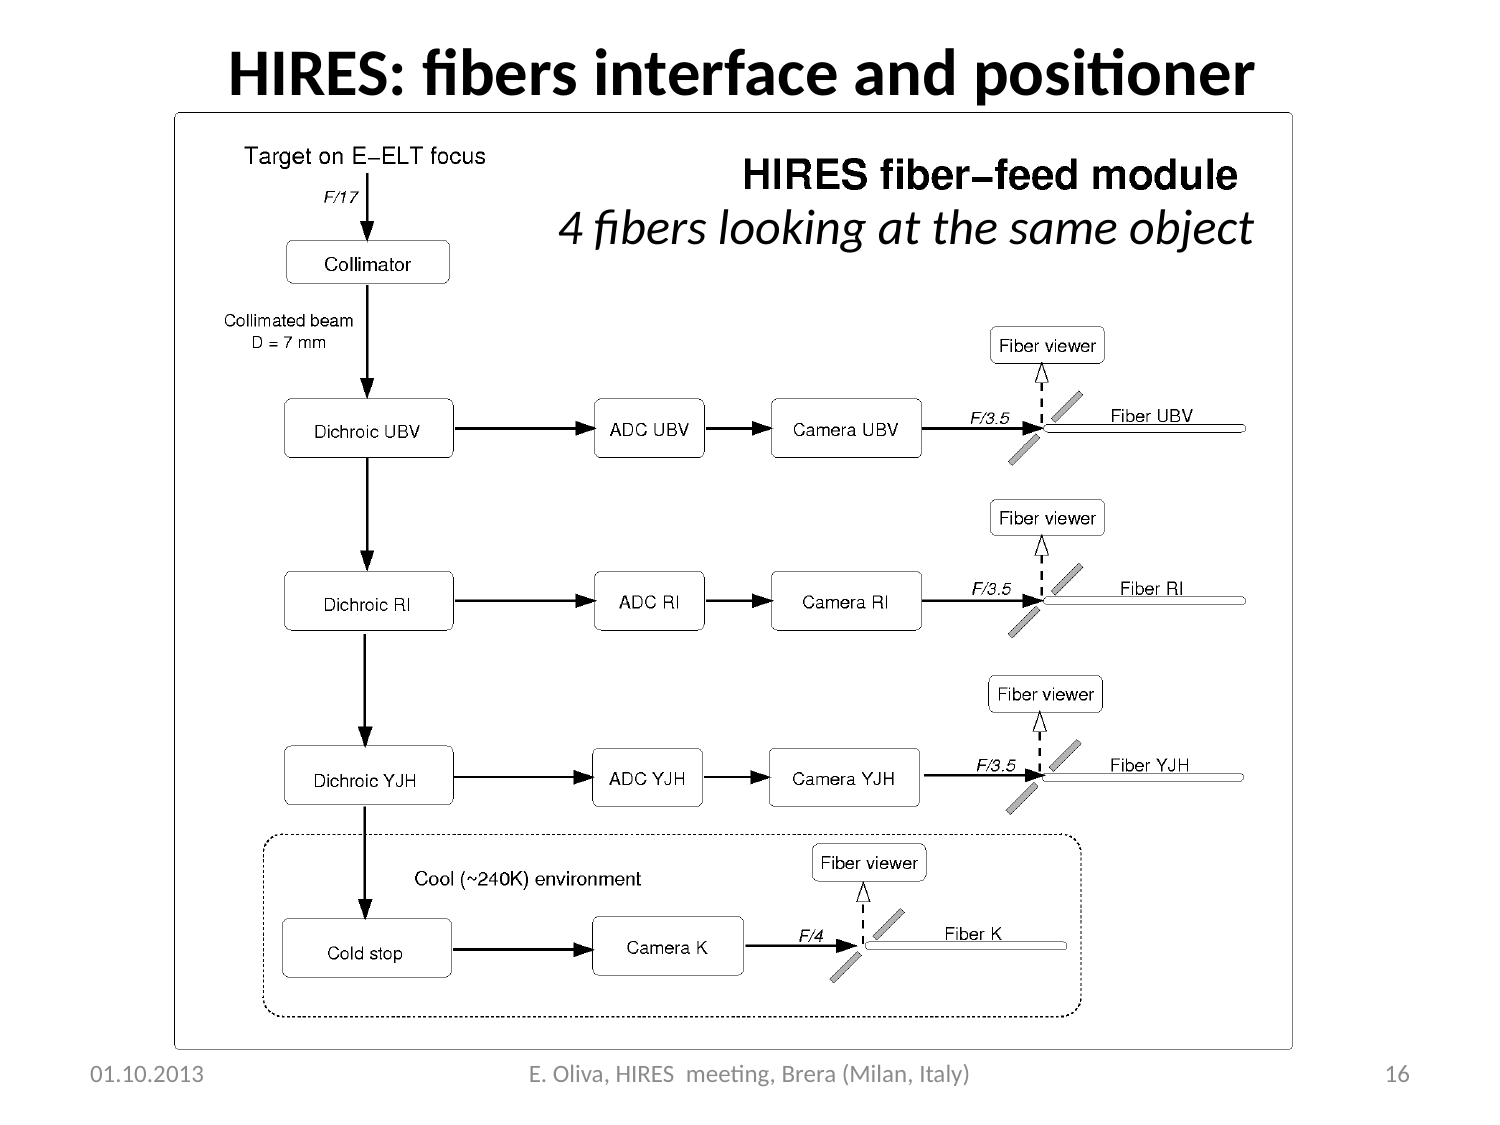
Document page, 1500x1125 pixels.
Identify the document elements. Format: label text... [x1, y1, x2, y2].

footer E. Oliva, HIRES meeting, Brera (Milan, Italy) [512, 1060, 988, 1103]
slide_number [75, 1042, 425, 1103]
picture [174, 112, 1294, 1051]
title HIRES: fibers interface and positioner [112, 0, 1388, 138]
slide_number 16 [1074, 1042, 1425, 1103]
